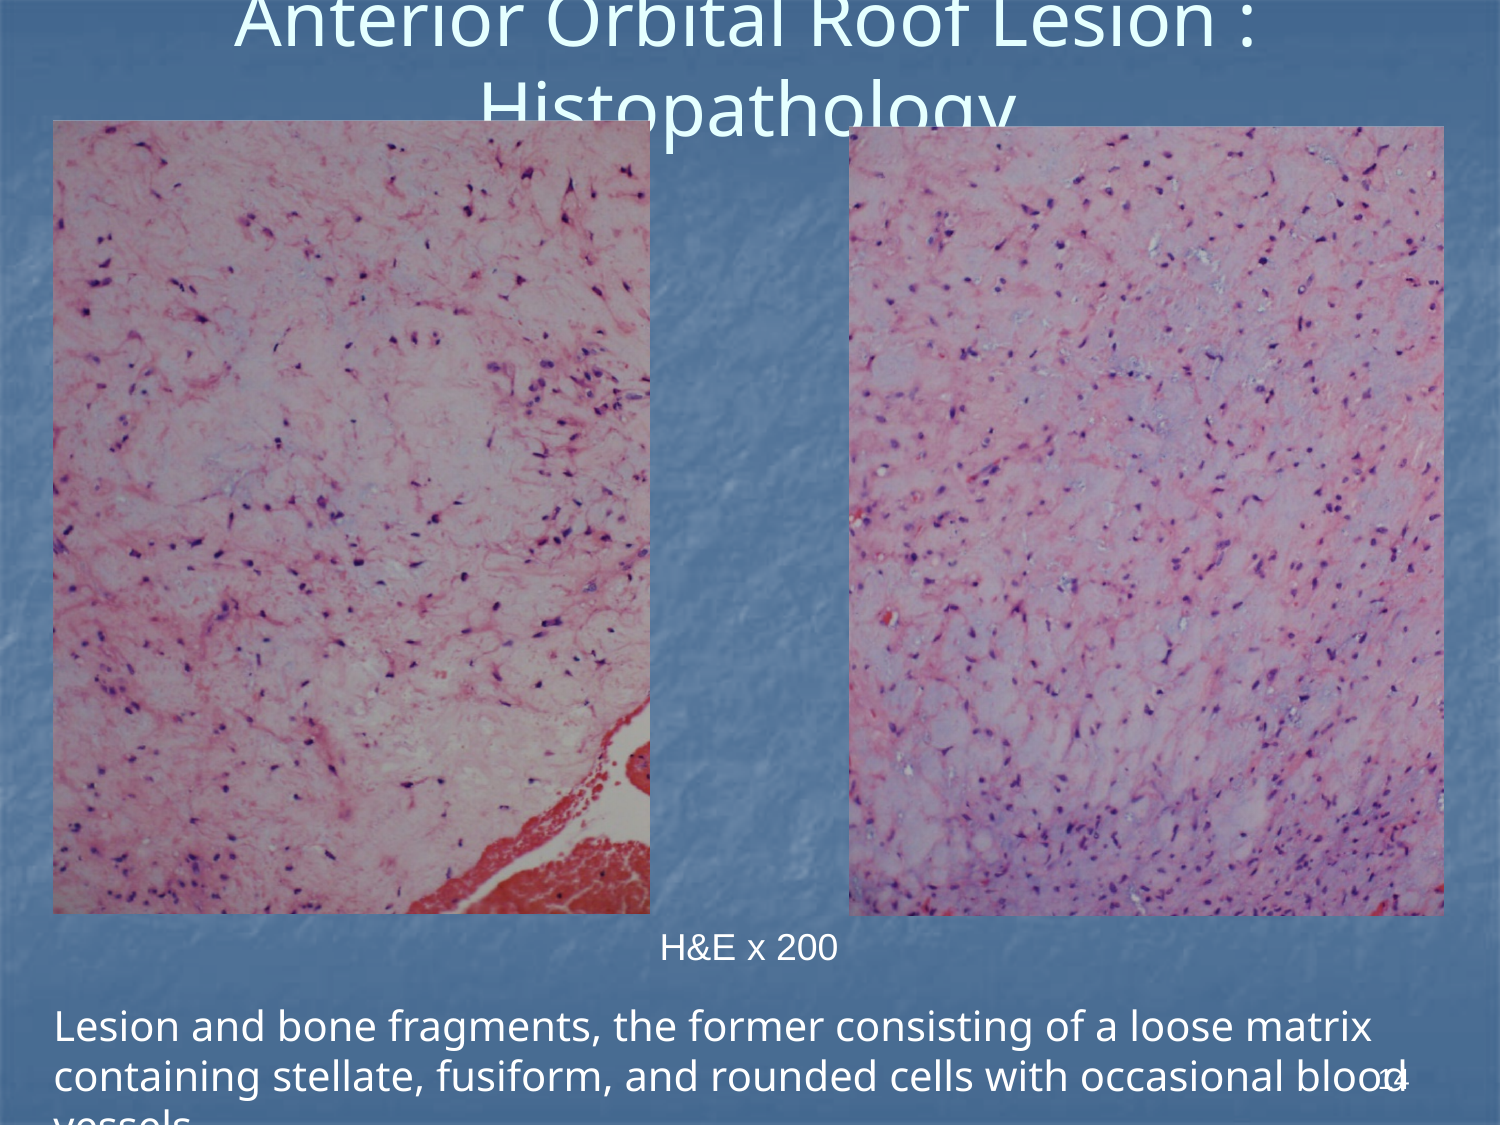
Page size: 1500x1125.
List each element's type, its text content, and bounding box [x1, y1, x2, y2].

slide_number 14 [1074, 1024, 1426, 1103]
text_box H&E x 200 [529, 915, 969, 976]
picture [750, 127, 1500, 916]
title Anterior Orbital Roof Lesion : Histopathology [0, 0, 1500, 152]
list Lesion and bone fragments, the former consisting of a loose matrix containing stellate, fusiform, and rounded cells with occasional blood vessels [38, 992, 1500, 1125]
picture [0, 121, 749, 914]
